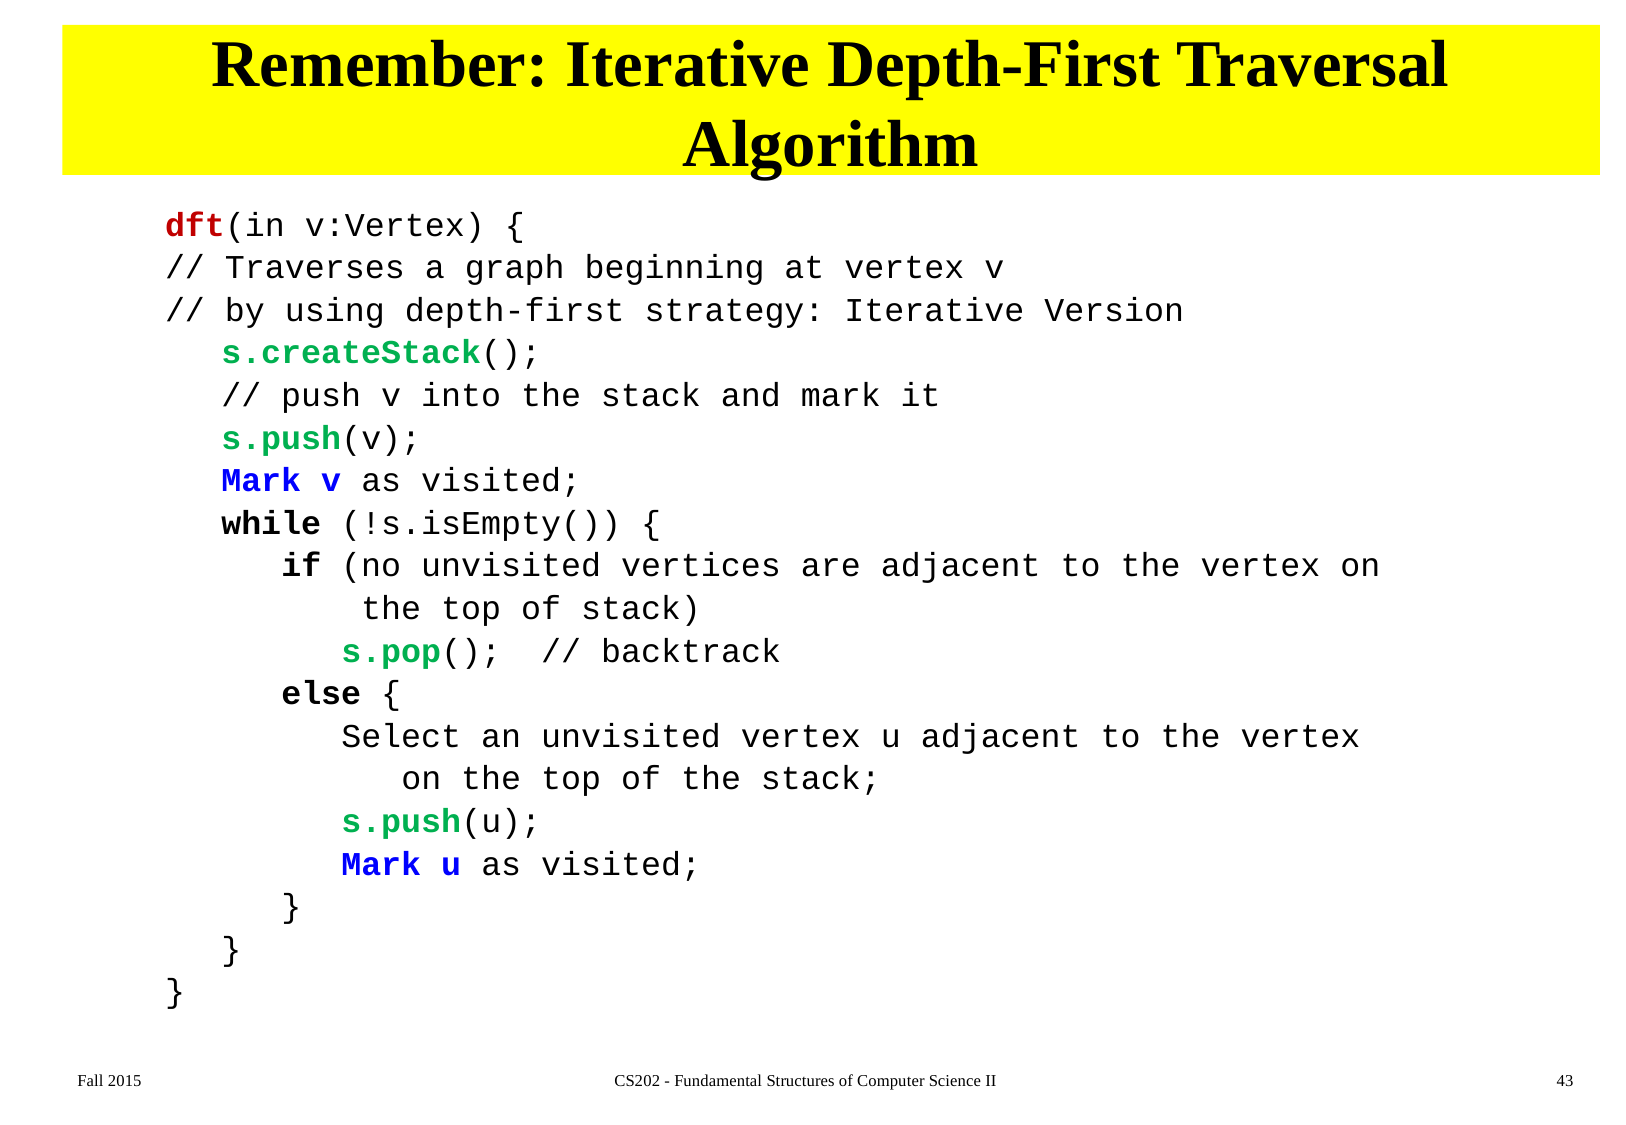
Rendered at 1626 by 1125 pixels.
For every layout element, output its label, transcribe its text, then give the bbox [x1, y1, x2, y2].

slide_number Fall 2015 [62, 1062, 402, 1101]
title Remember: Iterative Depth-First Traversal Algorithm [62, 24, 1600, 175]
list dft(in v:Vertex) { // Traverses a graph beginning at vertex v // by using depth-first strategy: Iterative Version s.createStack(); // push v into the stack and mark it s.push(v); Mark v as visited; while (!s.isEmpty()) { if (no unvisited vertices are adjacent to the vertex on the top of stack) s.pop(); // backtrack else { Select an unvisited vertex u adjacent to the vertex on the top of the stack; s.push(u); Mark u as visited; } } } [150, 200, 1588, 1038]
slide_number 43 [1249, 1062, 1589, 1101]
footer CS202 - Fundamental Structures of Computer Science II [500, 1062, 1111, 1101]
